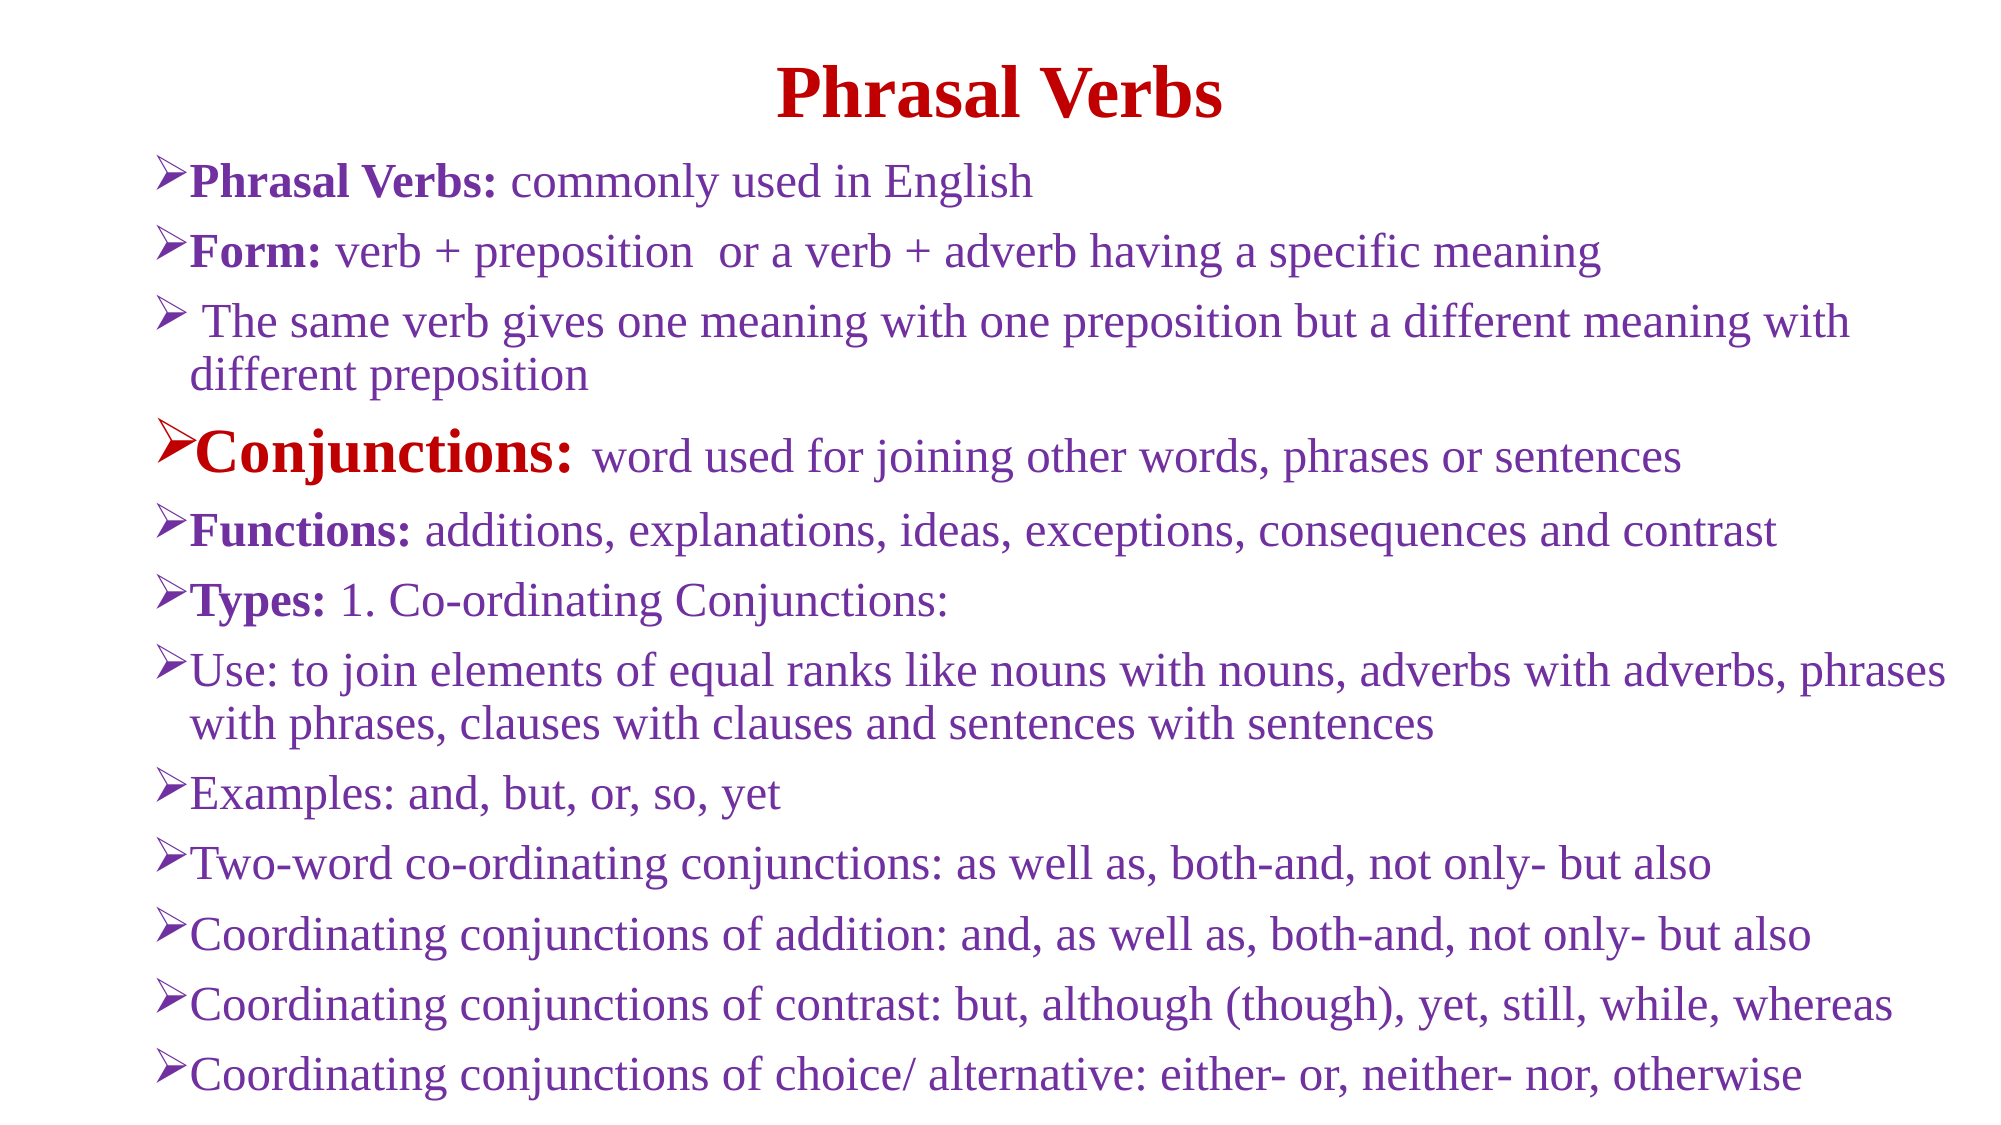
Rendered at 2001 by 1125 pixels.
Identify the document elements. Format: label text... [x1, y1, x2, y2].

list Phrasal Verbs: commonly used in English Form: verb + preposition or a verb + adverb having a specific meaning The same verb gives one meaning with one preposition but a different meaning with different preposition Conjunctions: word used for joining other words, phrases or sentences Functions: additions, explanations, ideas, exceptions, consequences and contrast Types: 1. Co-ordinating Conjunctions: Use: to join elements of equal ranks like nouns with nouns, adverbs with adverbs, phrases with phrases, clauses with clauses and sentences with sentences Examples: and, but, or, so, yet Two-word co-ordinating conjunctions: as well as, both-and, not only- but also Coordinating conjunctions of addition: and, as well as, both-and, not only- but also Coordinating conjunctions of contrast: but, although (though), yet, still, while, whereas Coordinating conjunctions of choice/ alternative: either- or, neither- nor, otherwise [137, 147, 2000, 1125]
title Phrasal Verbs [137, 0, 1863, 147]
